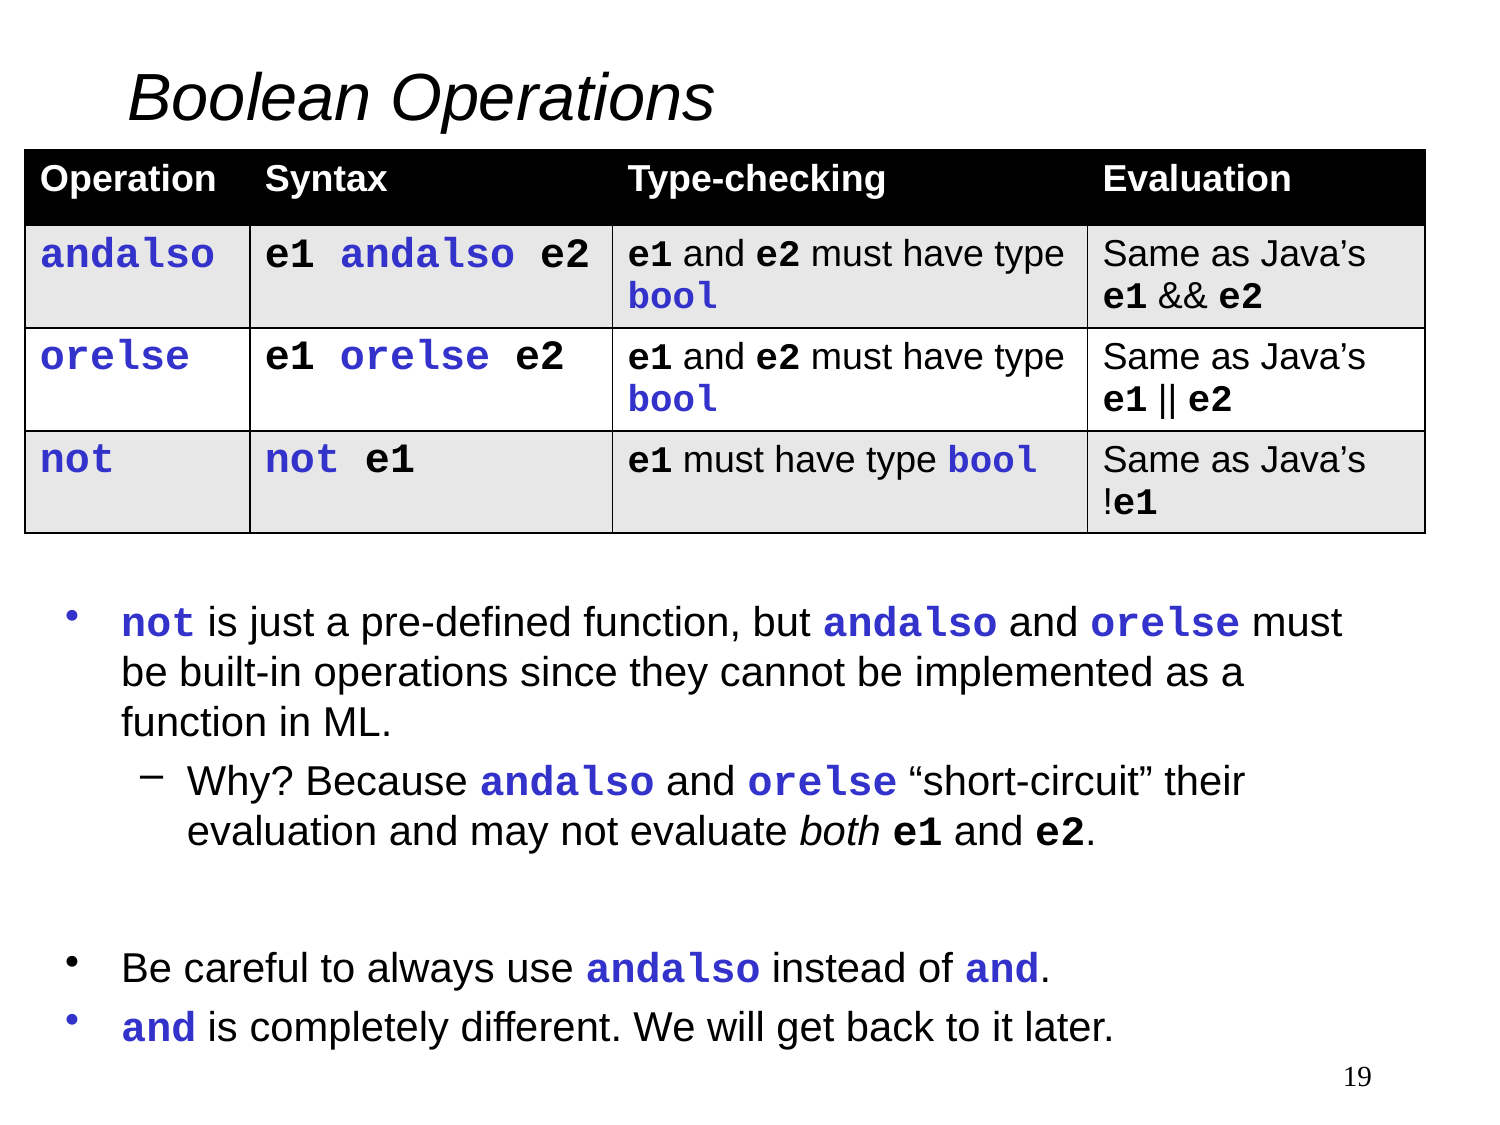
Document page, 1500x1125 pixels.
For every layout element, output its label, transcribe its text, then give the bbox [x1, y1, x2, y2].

table_header Type-checking [613, 151, 1087, 224]
table_cell Same as Java’s e1 && e2 [1088, 226, 1424, 327]
table_cell e1 must have type bool [613, 432, 1087, 532]
table_cell Same as Java’s e1 || e2 [1088, 329, 1424, 430]
table_cell andalso [26, 226, 249, 327]
table_header Syntax [251, 151, 612, 224]
list not is just a pre-defined function, but andalso and orelse must be built-in operations since they cannot be implemented as a function in ML. Why? Because andalso and orelse “short-circuit” their evaluation and may not evaluate both e1 and e2. Be careful to always use andalso instead of and. and is completely different. We will get back to it later. [49, 587, 1363, 951]
table_cell e1 orelse e2 [251, 329, 612, 430]
title Boolean Operations [112, 0, 1388, 149]
table_cell Same as Java’s !e1 [1088, 432, 1424, 532]
table_cell orelse [26, 329, 249, 430]
table_cell not [26, 432, 249, 532]
table_cell e1 and e2 must have type bool [613, 226, 1087, 327]
slide_number 19 [1074, 1049, 1388, 1125]
table_header Evaluation [1088, 151, 1424, 224]
table_cell e1 and e2 must have type bool [613, 329, 1087, 430]
table_cell e1 andalso e2 [251, 226, 612, 327]
table_cell not e1 [251, 432, 612, 532]
table_header Operation [26, 151, 249, 224]
